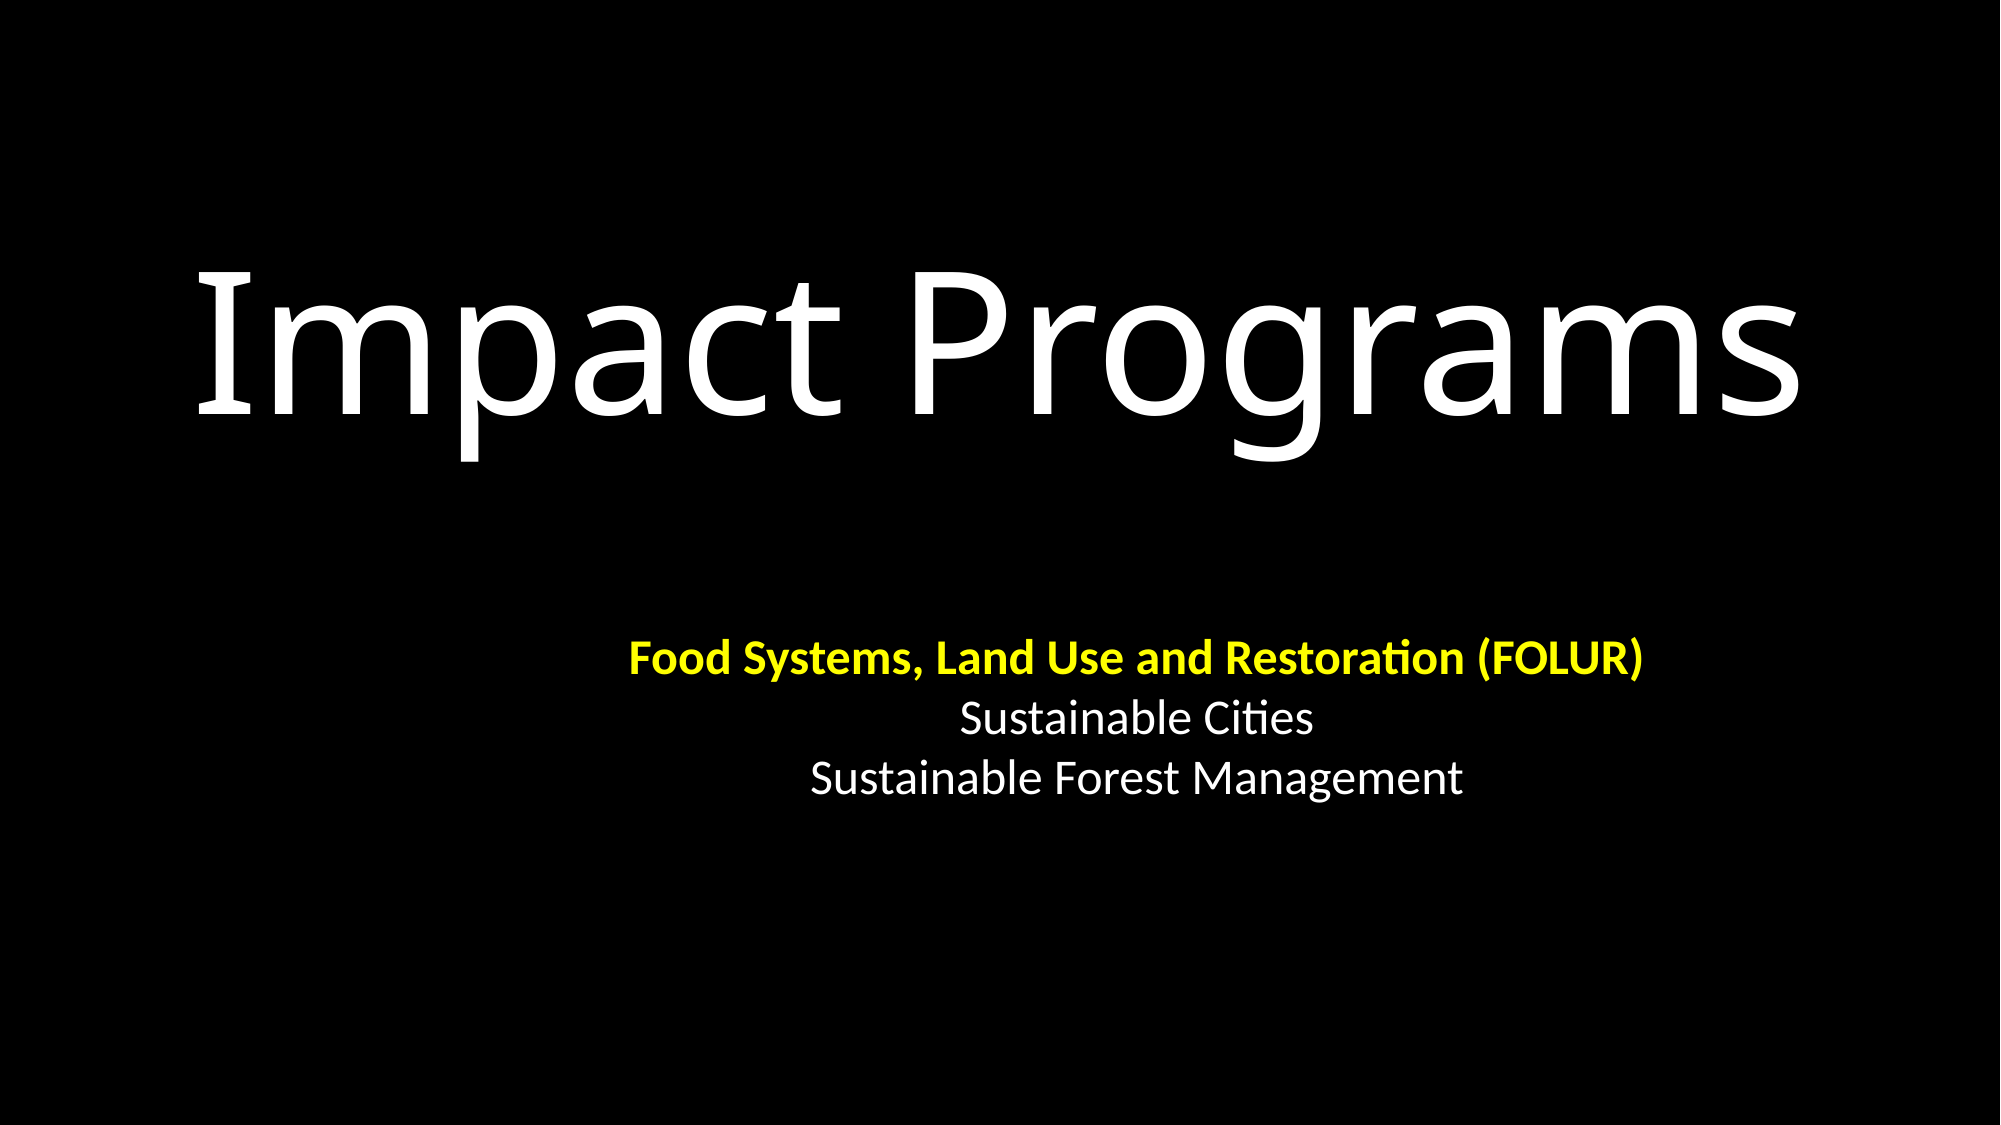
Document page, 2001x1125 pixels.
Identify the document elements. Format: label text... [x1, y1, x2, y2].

text_box Food Systems, Land Use and Restoration (FOLUR) Sustainable Cities Sustainable Forest Management [586, 617, 1687, 813]
title Impact Programs [137, 138, 1863, 563]
